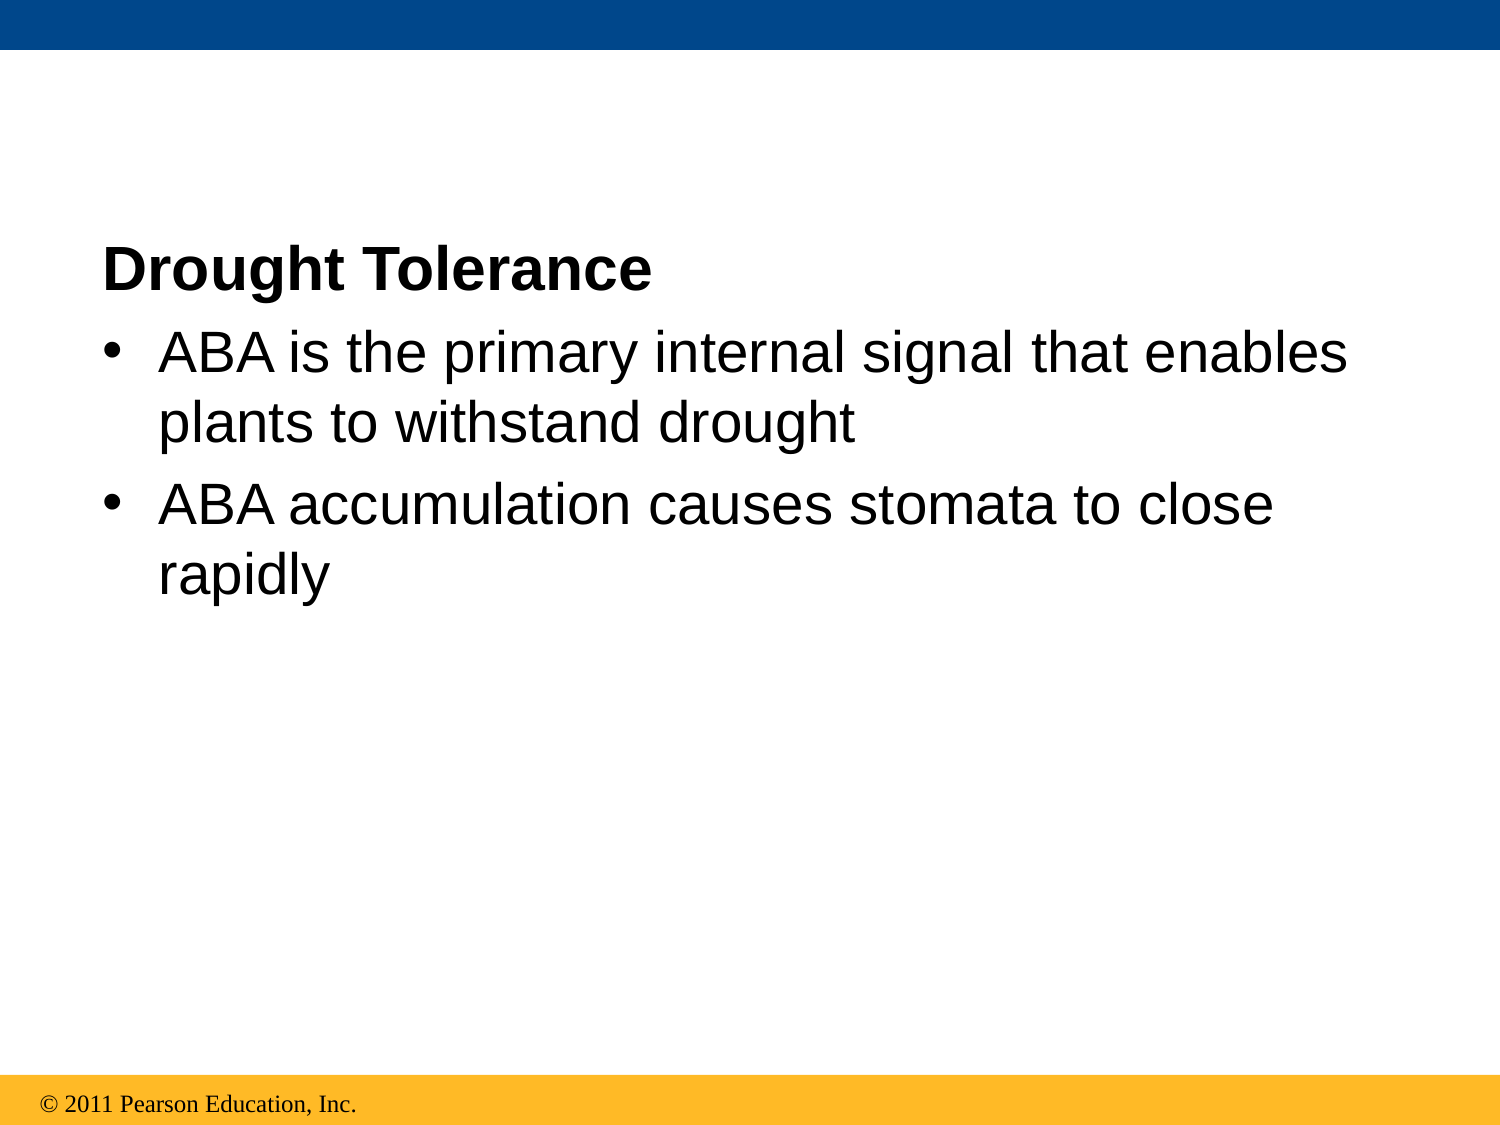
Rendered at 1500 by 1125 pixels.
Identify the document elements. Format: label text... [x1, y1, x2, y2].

text_box [0, 0, 1500, 50]
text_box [0, 1074, 1500, 1125]
list Drought Tolerance ABA is the primary internal signal that enables plants to withstand drought ABA accumulation causes stomata to close rapidly [87, 220, 1413, 625]
